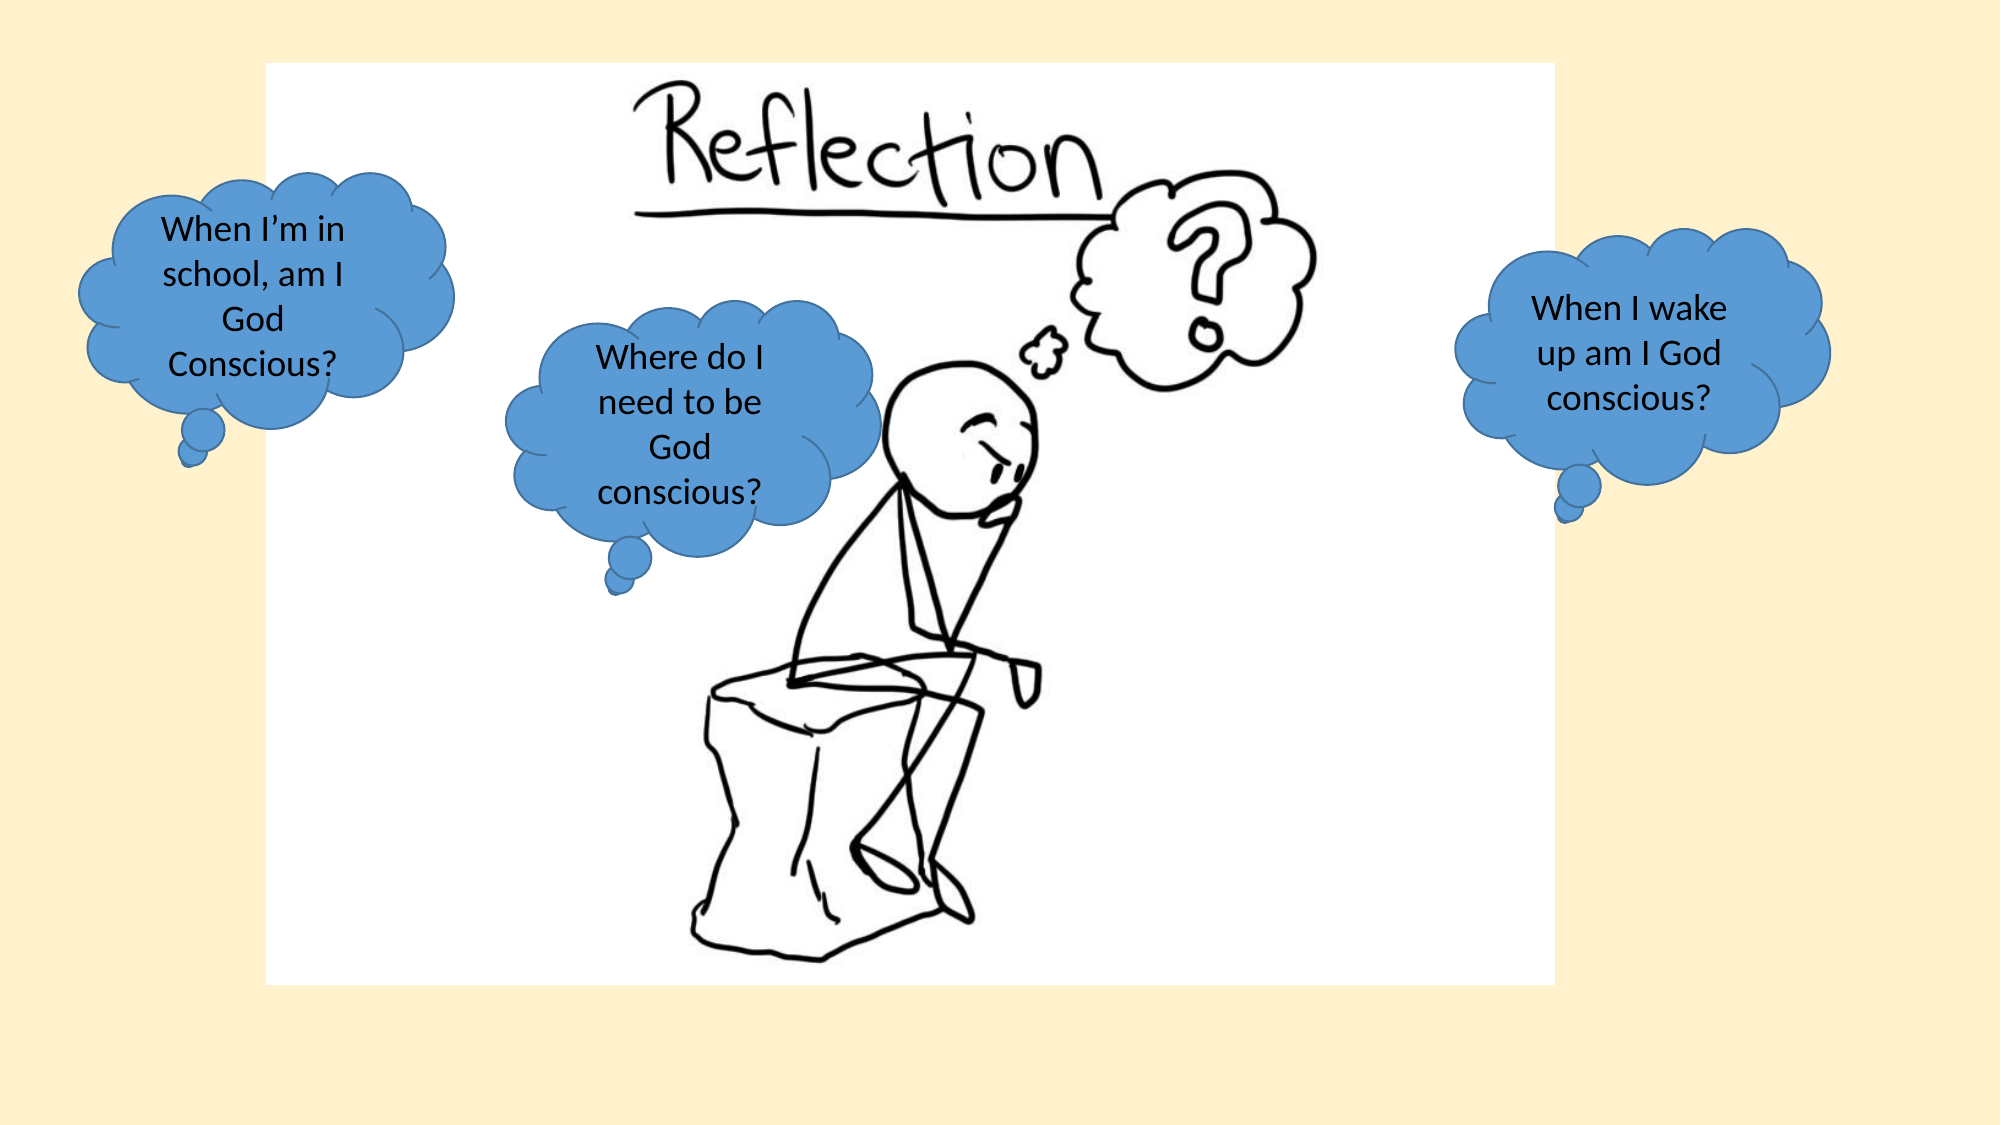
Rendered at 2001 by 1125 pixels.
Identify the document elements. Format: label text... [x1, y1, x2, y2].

text_box When I wake up am I God conscious? [1555, 227, 1832, 525]
text_box When I’m in school, am I God Conscious? [78, 179, 266, 469]
picture [266, 63, 1555, 985]
